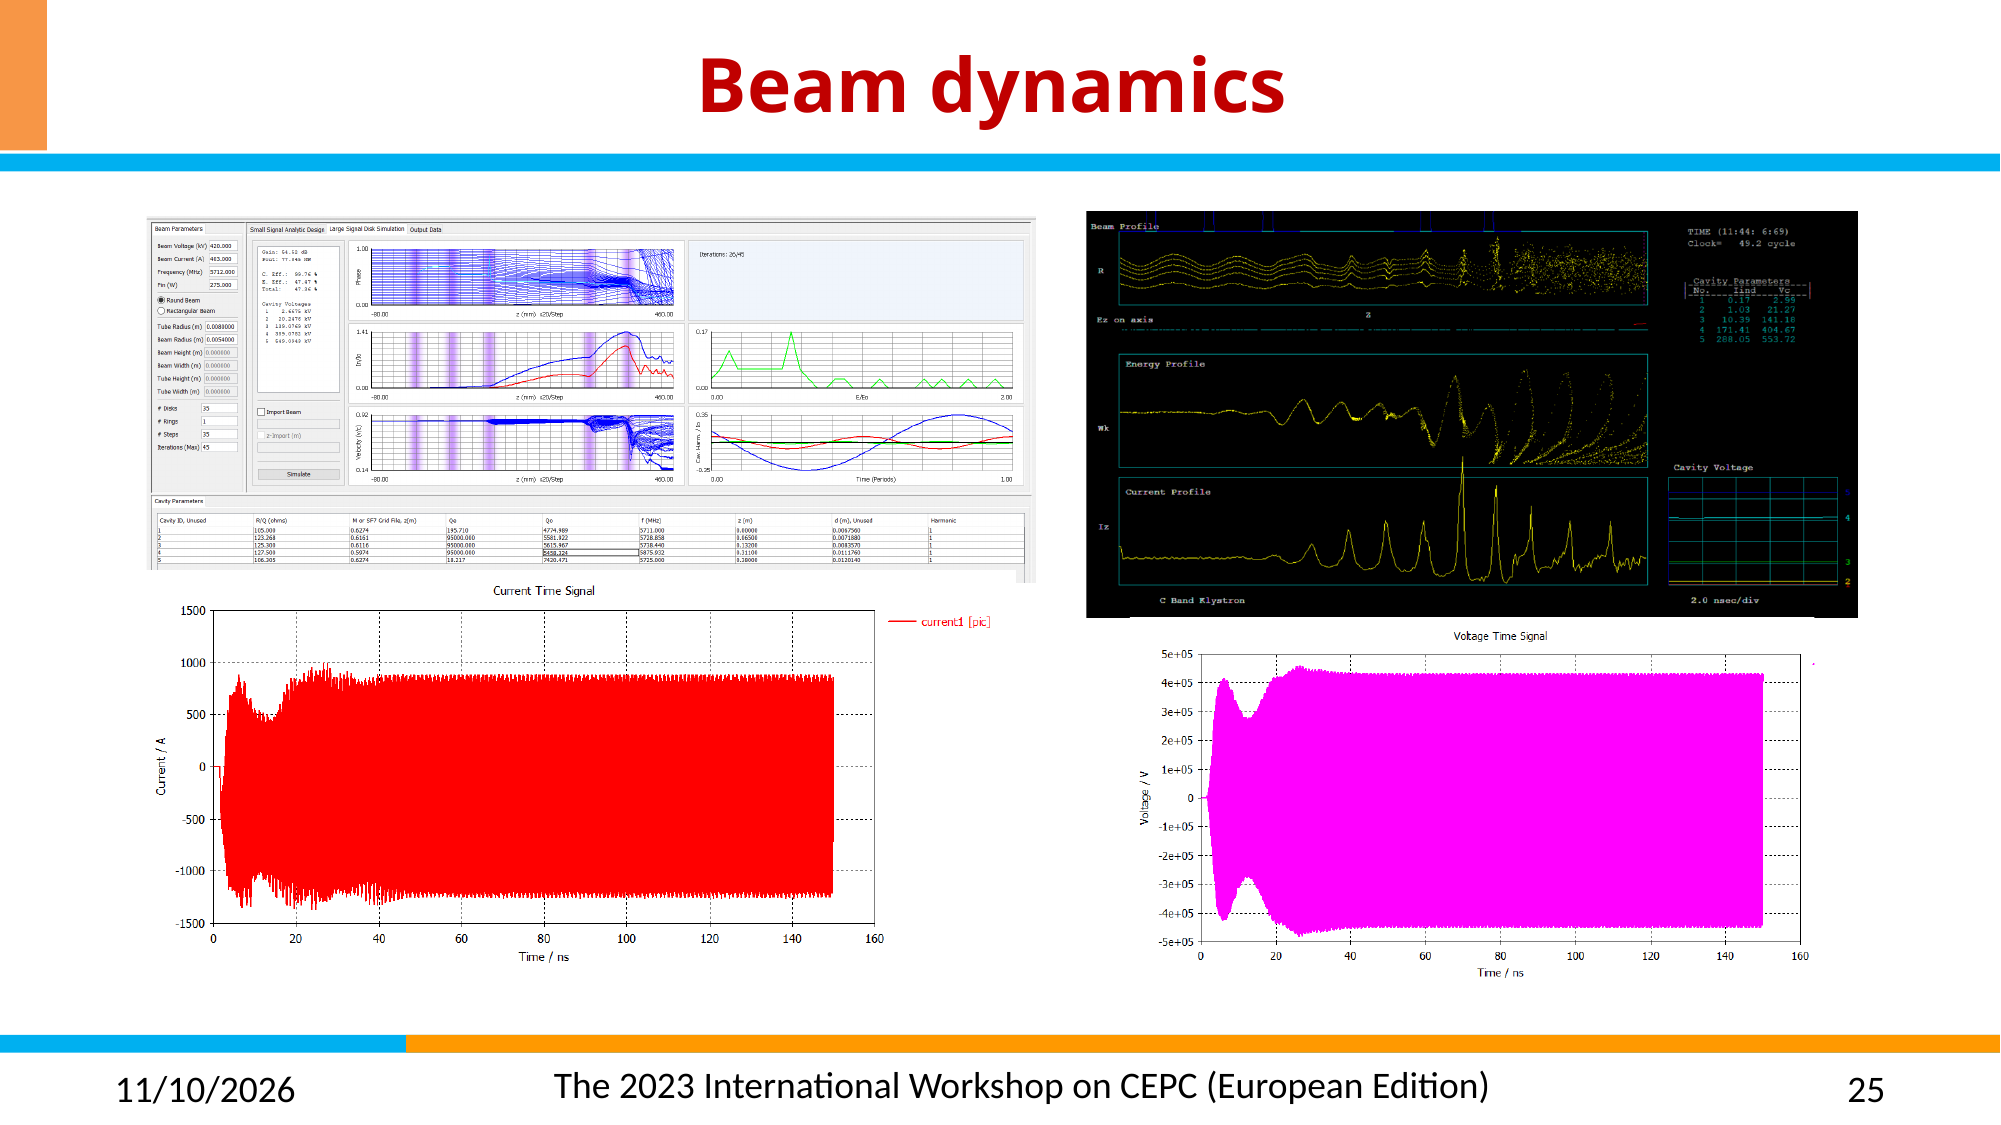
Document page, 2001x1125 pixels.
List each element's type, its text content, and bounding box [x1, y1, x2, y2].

picture [1086, 210, 1859, 982]
picture [144, 216, 1037, 967]
slide_number 25 [1433, 1057, 1900, 1118]
title Beam dynamics [109, 23, 1875, 143]
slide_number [99, 1057, 567, 1118]
